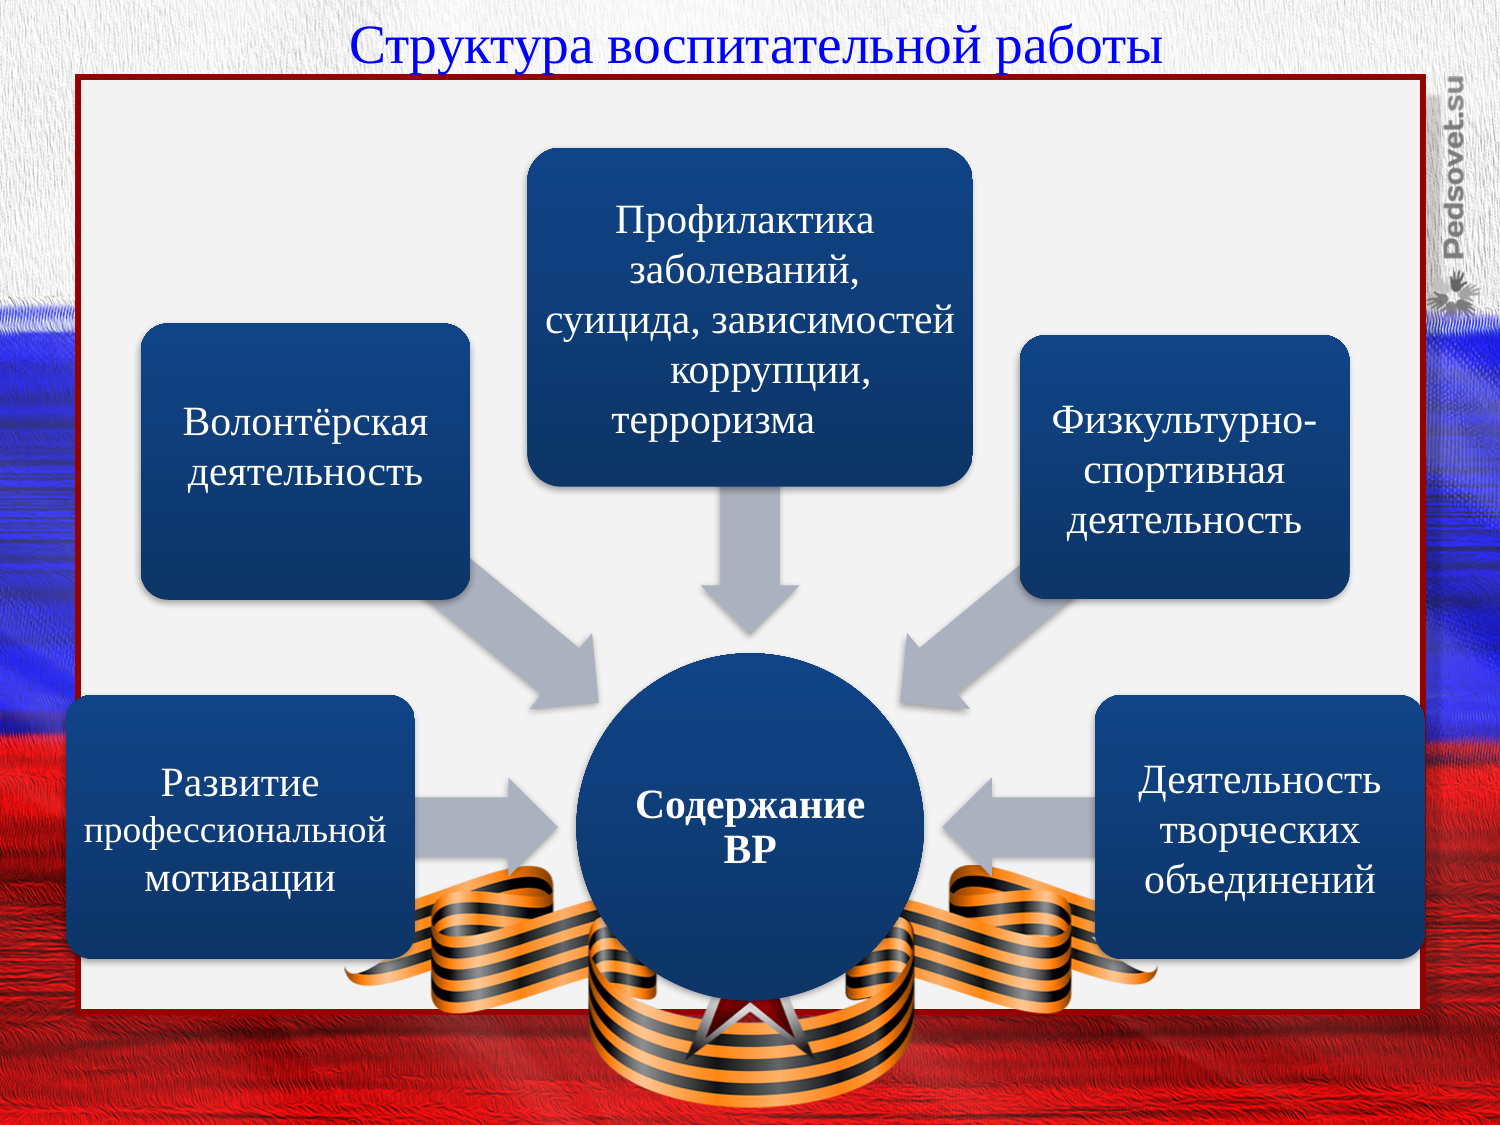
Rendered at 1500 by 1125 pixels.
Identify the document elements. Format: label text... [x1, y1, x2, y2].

picture [0, 0, 1500, 1125]
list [70, 81, 1421, 1067]
title Структура воспитательной работы [82, 0, 1432, 82]
